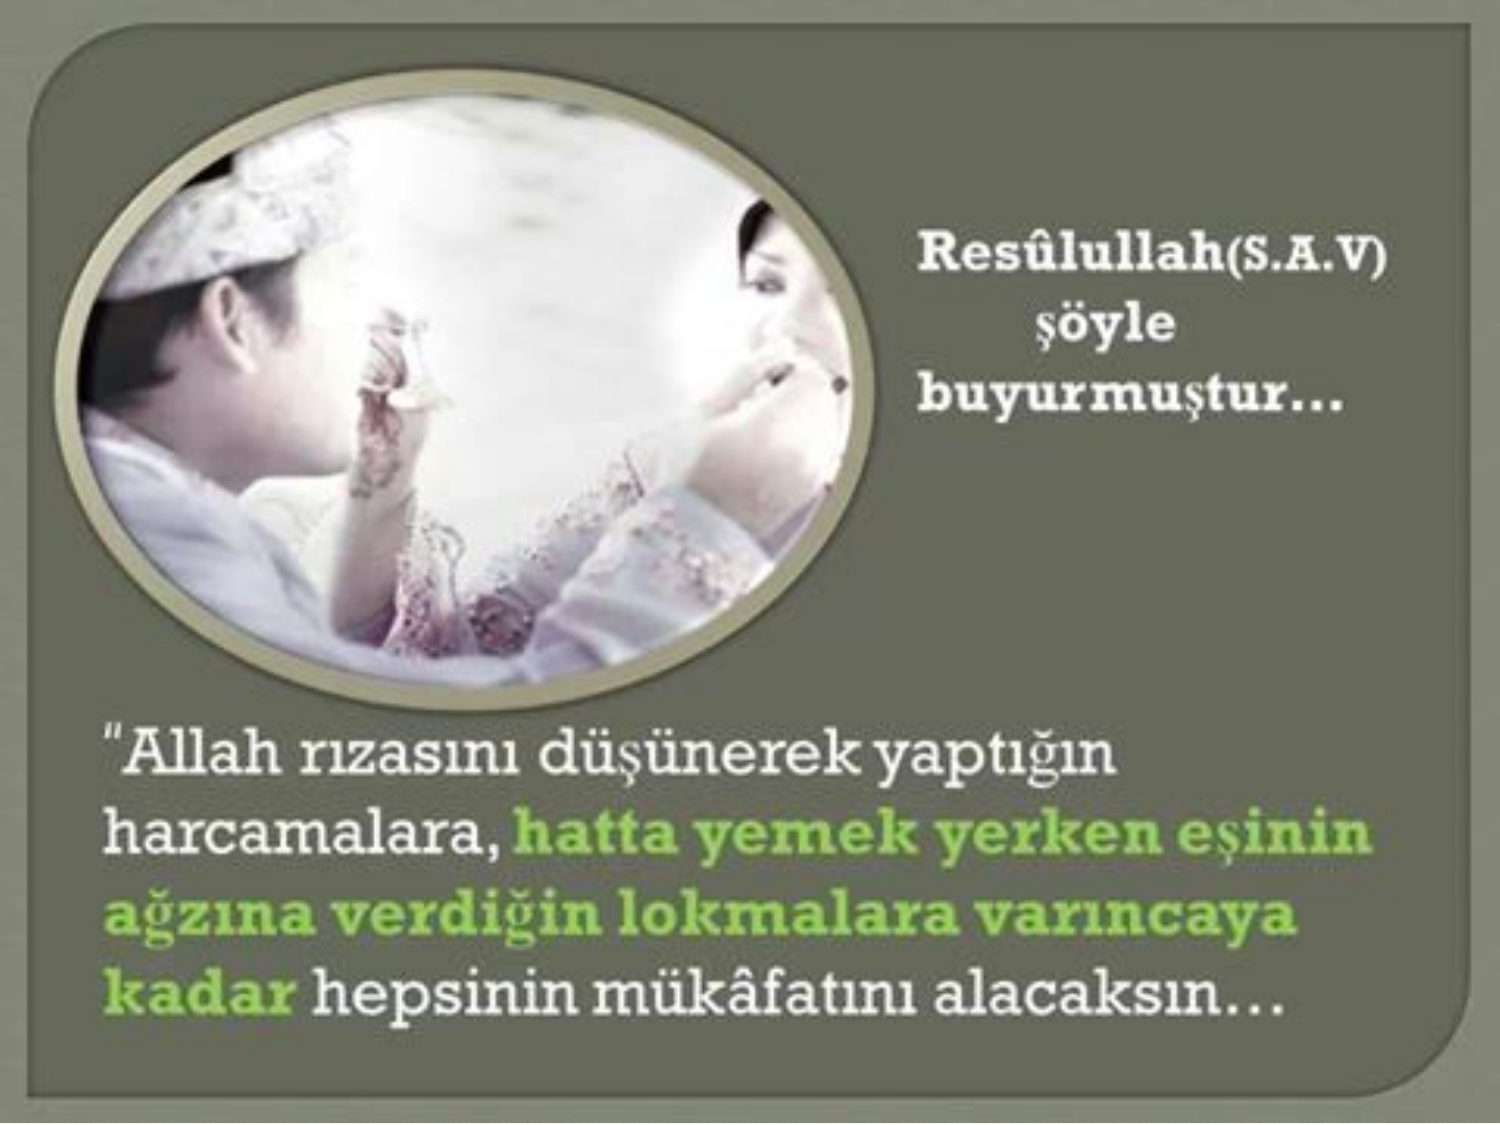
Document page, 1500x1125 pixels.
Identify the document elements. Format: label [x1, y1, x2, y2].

list [0, 0, 1500, 1123]
